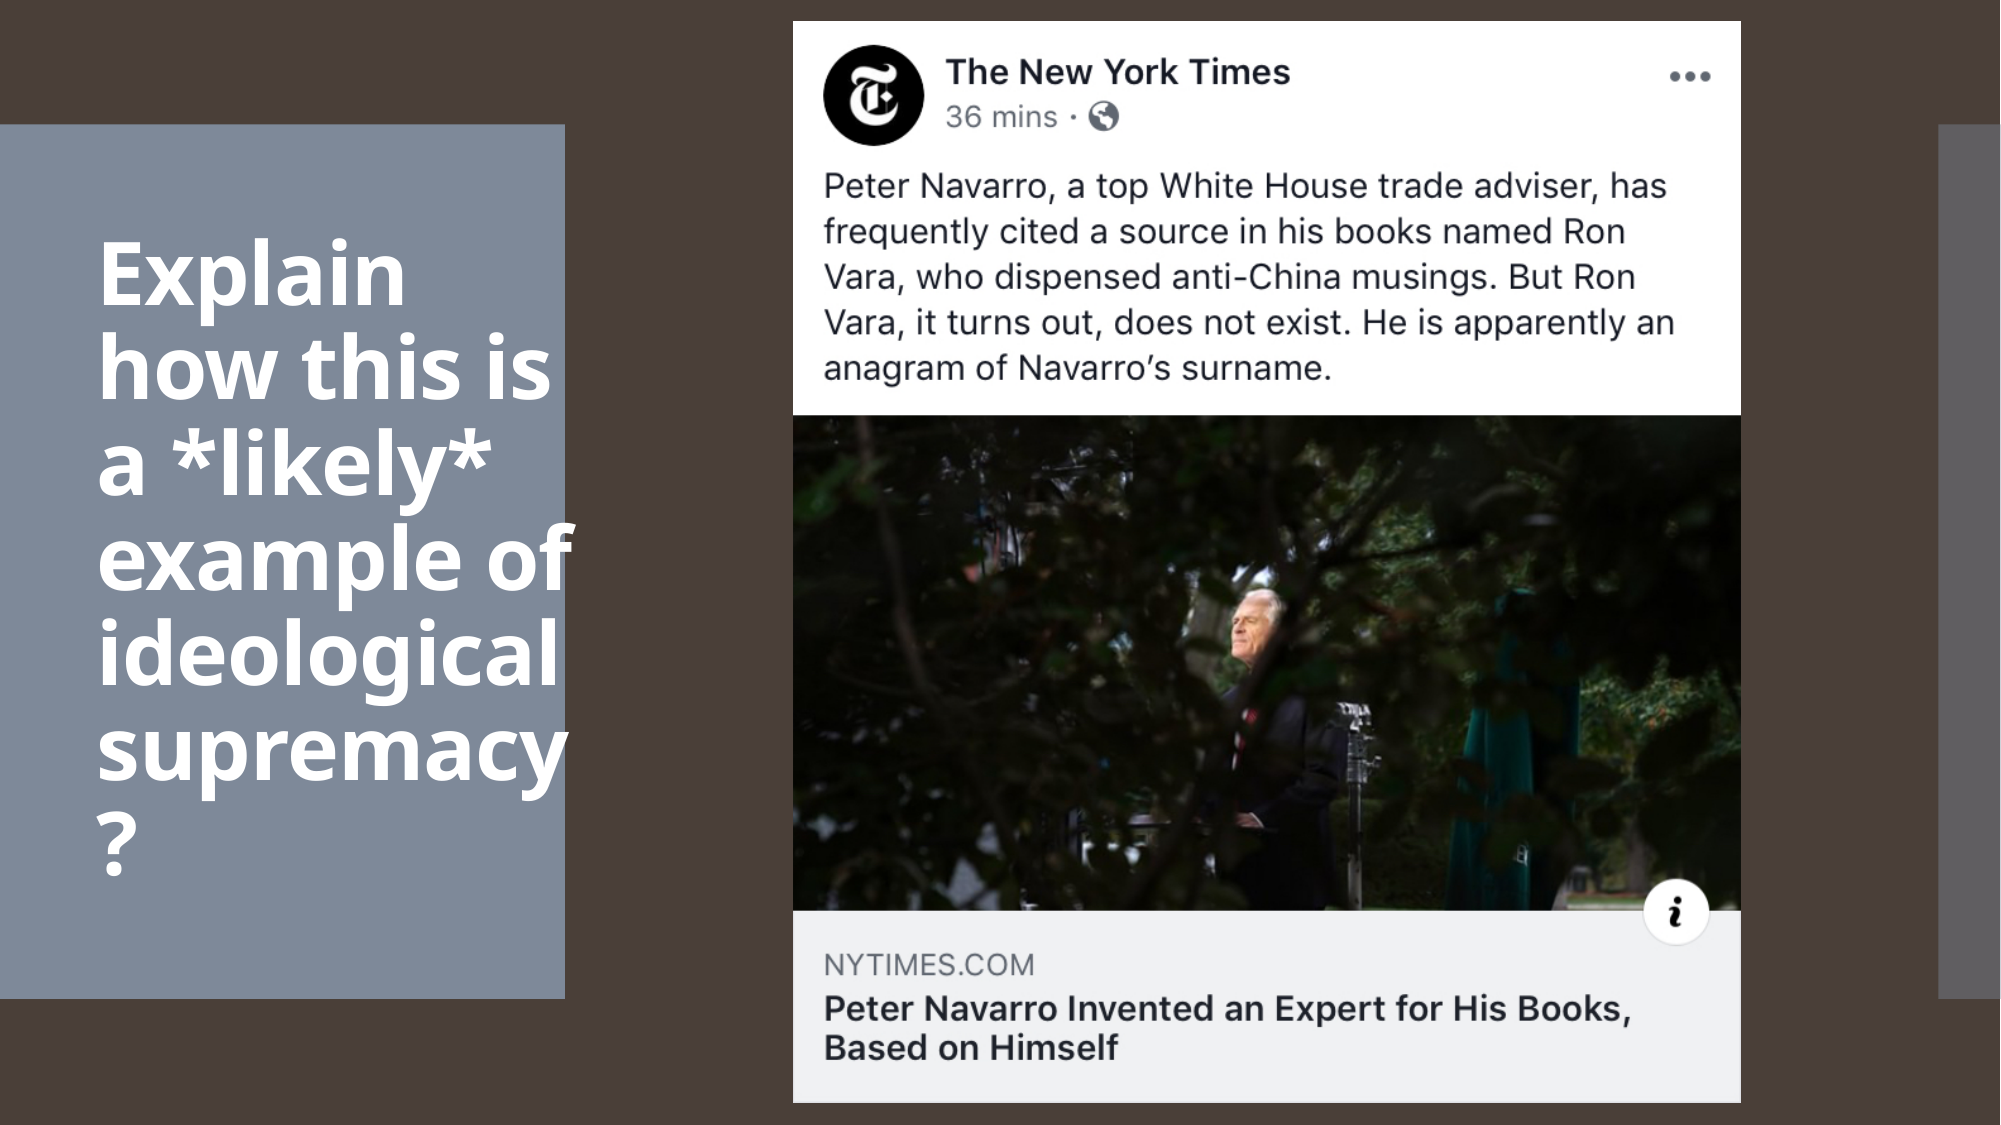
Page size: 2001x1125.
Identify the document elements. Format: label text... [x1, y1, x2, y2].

title Explain how this is a *likely* example of ideological supremacy? [81, 141, 593, 982]
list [793, 20, 1741, 1103]
